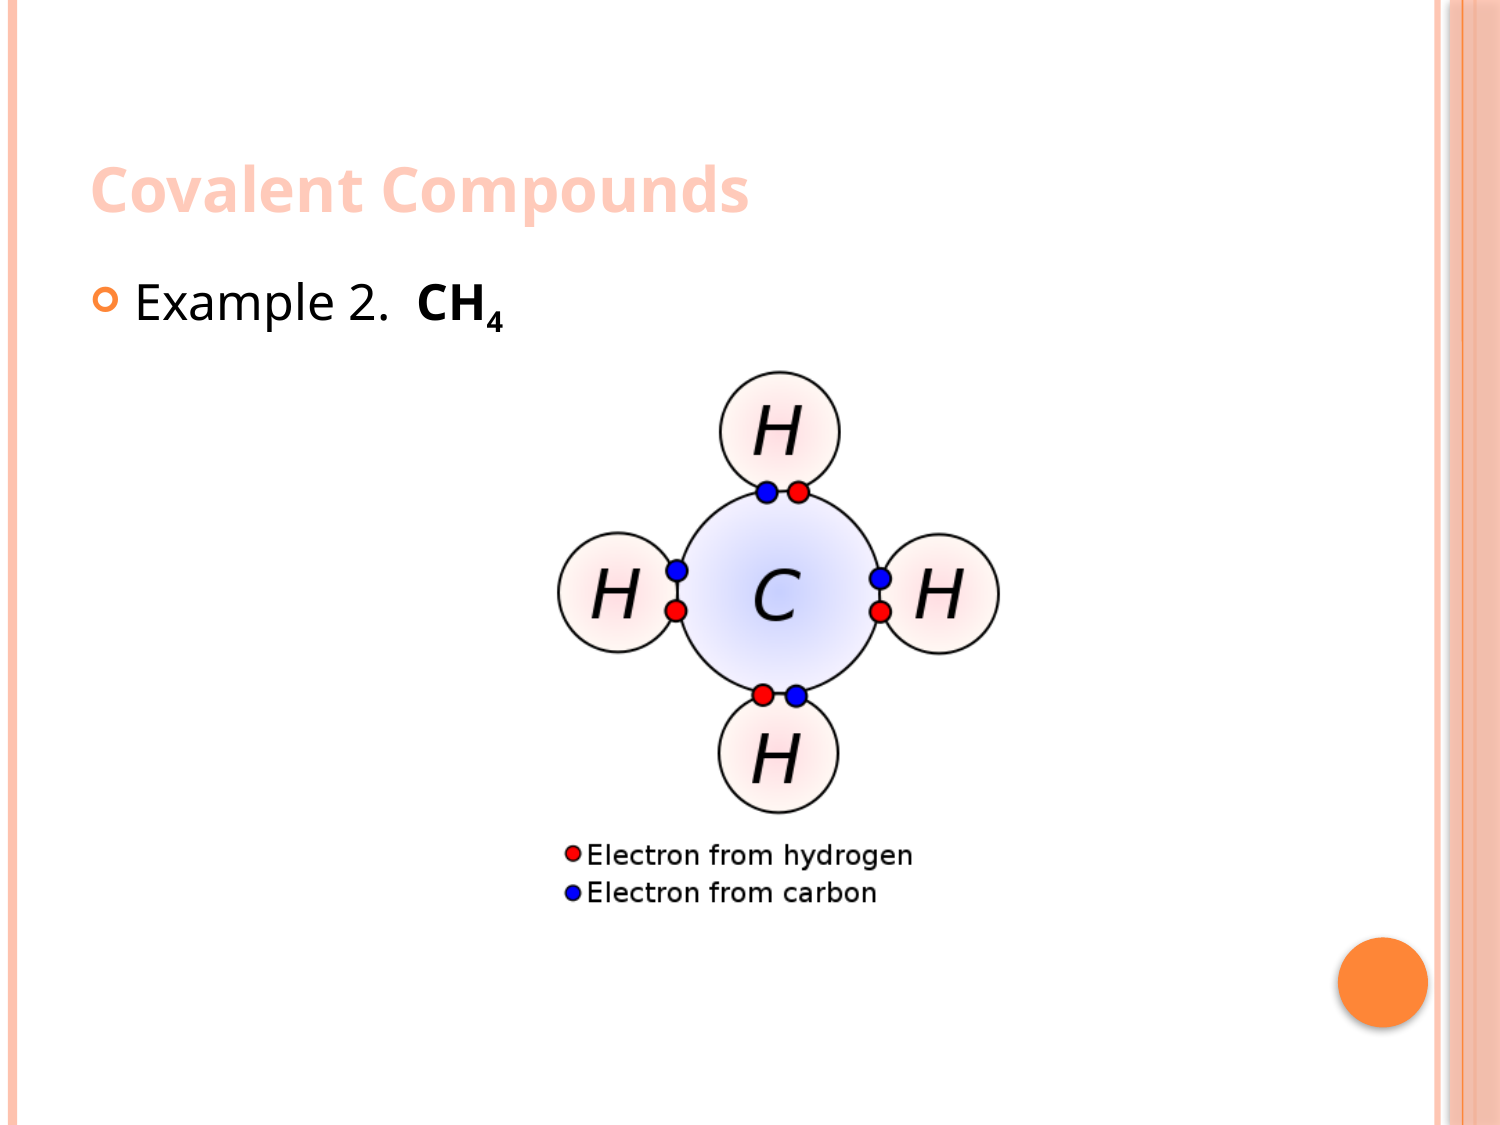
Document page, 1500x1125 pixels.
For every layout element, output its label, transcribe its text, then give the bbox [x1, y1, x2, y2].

title Covalent Compounds [75, 45, 1300, 233]
list Example 2. CH4 [75, 262, 1383, 1062]
picture [548, 361, 1007, 919]
